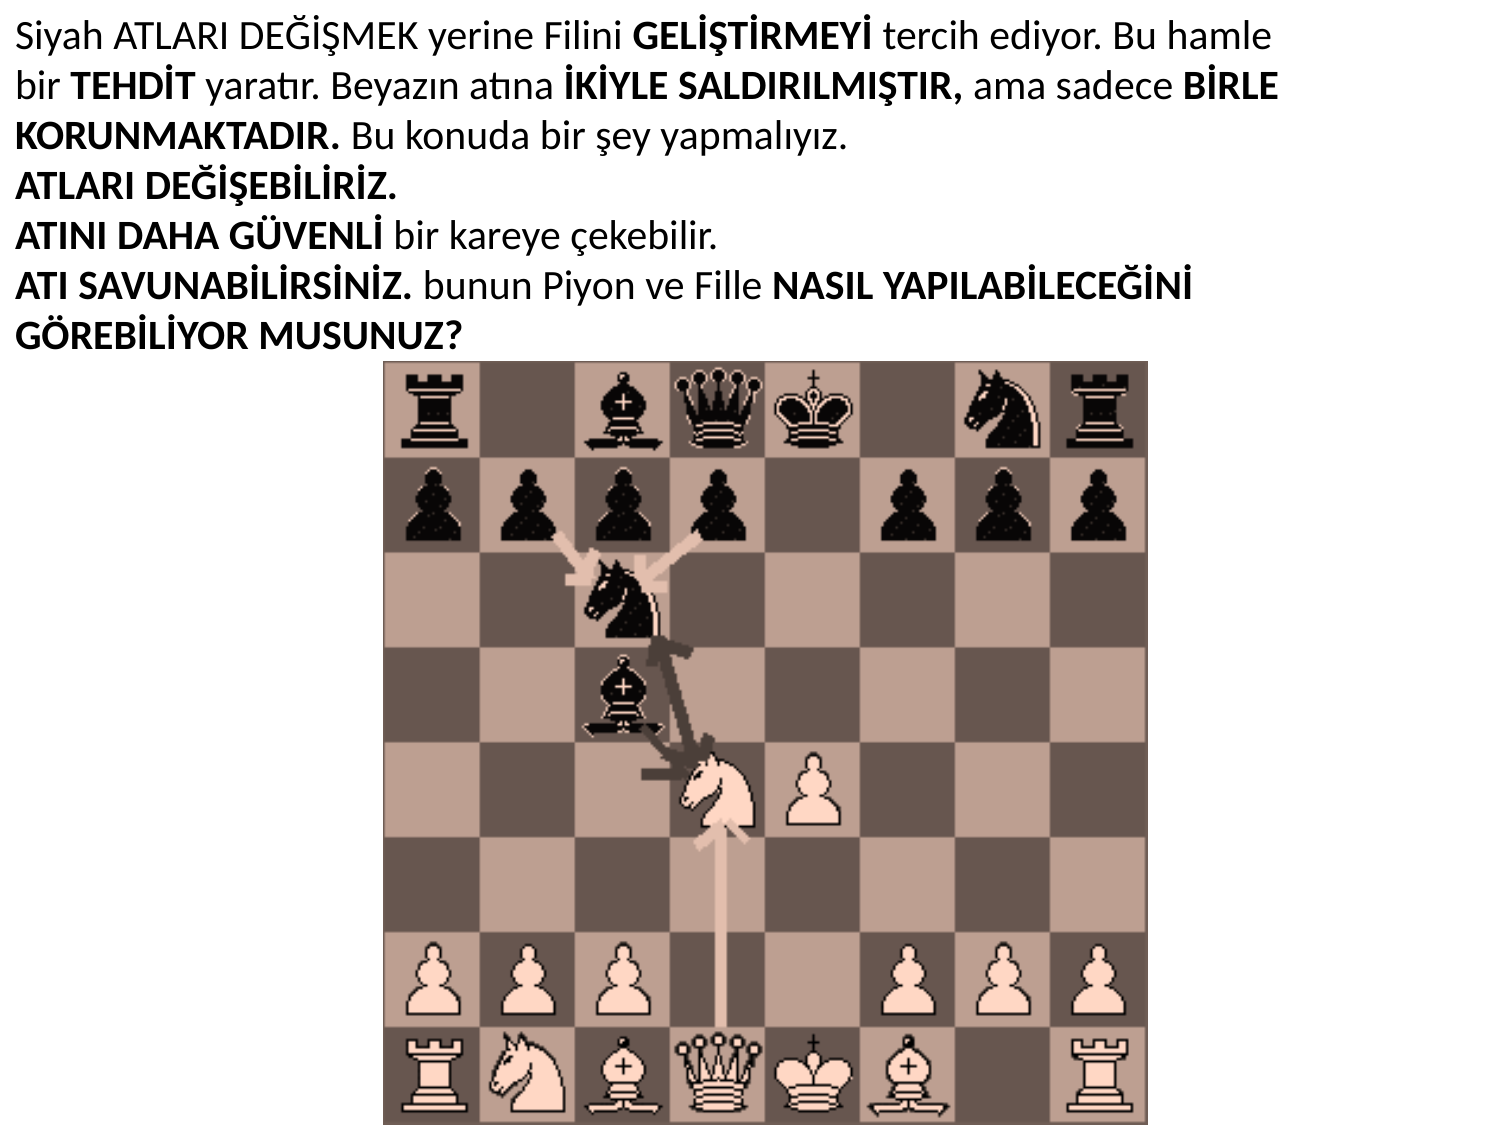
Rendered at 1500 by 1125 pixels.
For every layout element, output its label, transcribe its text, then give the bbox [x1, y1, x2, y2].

picture [383, 361, 1148, 1125]
list Siyah ATLARI DEĞİŞMEK yerine Filini GELİŞTİRMEYİ tercih ediyor. Bu hamle bir TEHDİT yaratır. Beyazın atına İKİYLE SALDIRILMIŞTIR, ama sadece BİRLE KORUNMAKTADIR. Bu konuda bir şey yapmalıyız. ATLARI DEĞİŞEBİLİRİZ. ATINI DAHA GÜVENLİ bir kareye çekebilir. ATI SAVUNABİLİRSİNİZ. bunun Piyon ve Fille NASIL YAPILABİLECEĞİNİ GÖREBİLİYOR MUSUNUZ? [0, 0, 1425, 1125]
